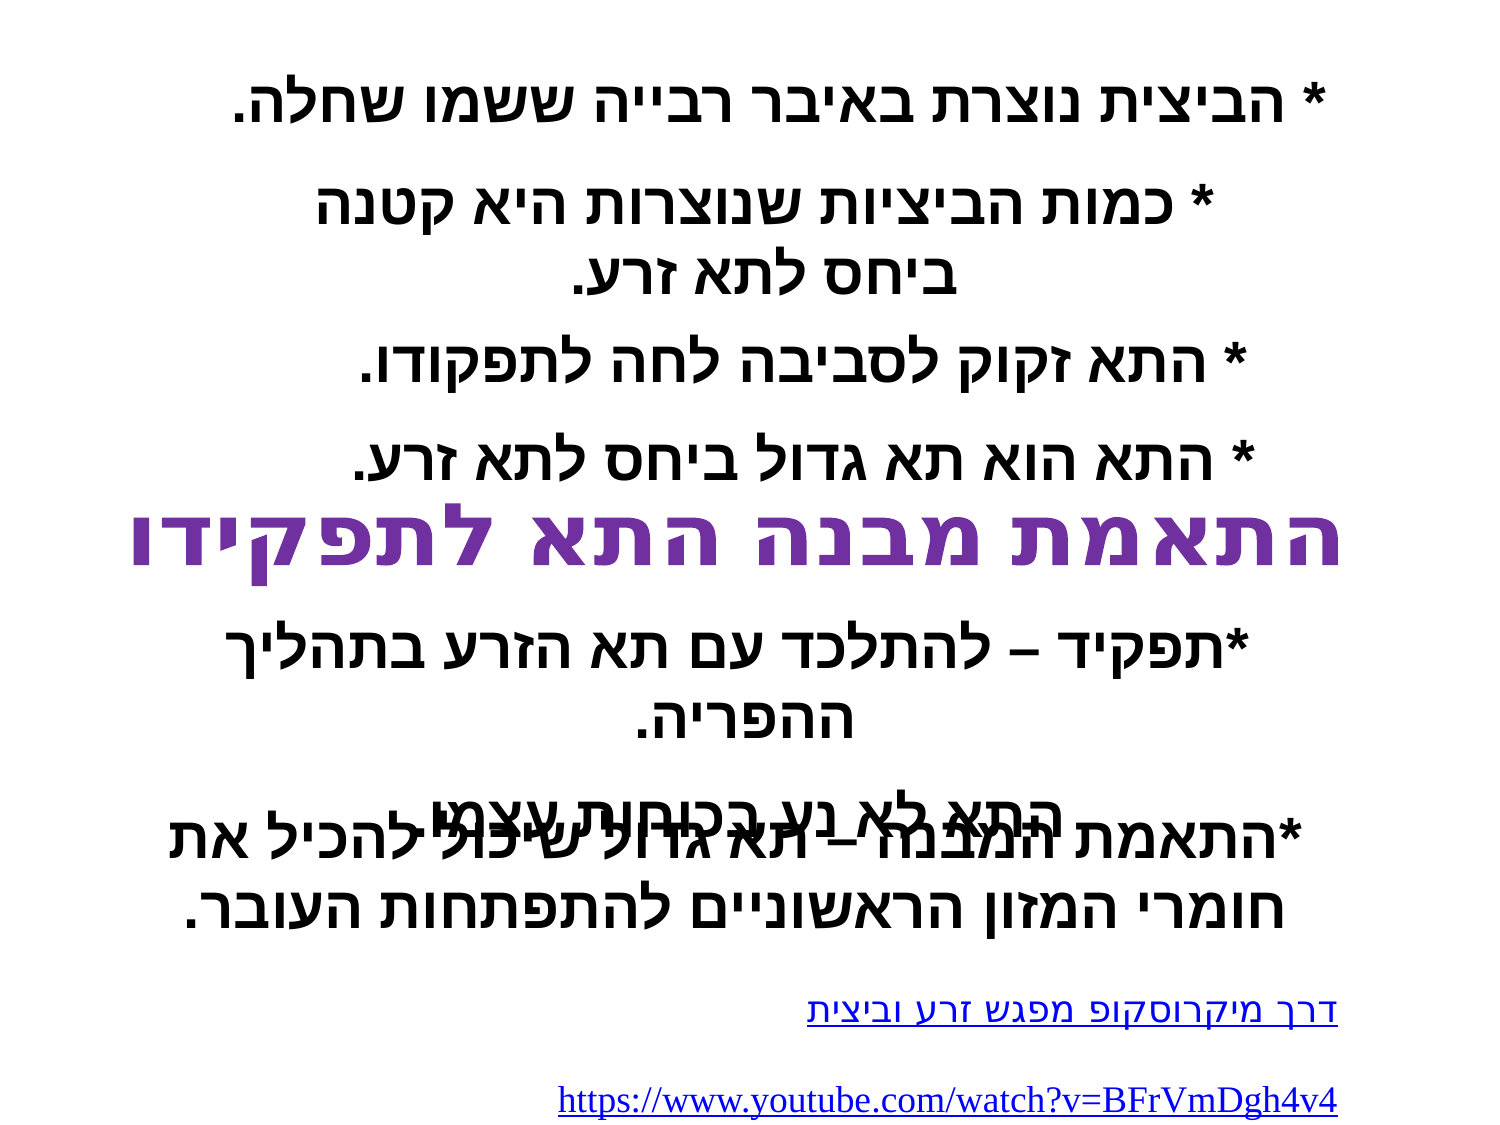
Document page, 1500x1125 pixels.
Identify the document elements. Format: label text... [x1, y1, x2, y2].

text_box * כמות הביציות שנוצרות היא קטנה ביחס לתא זרע. [230, 159, 1299, 314]
text_box * התא הוא תא גדול ביחס לתא זרע. [268, 415, 1338, 500]
text_box * התא זקוק לסביבה לחה לתפקודו. [268, 316, 1338, 402]
text_box *תפקיד – להתלכד עם תא הזרע בתהליך ההפריה. התא לא נע בכוחות עצמו. [134, 602, 1357, 857]
text_box *התאמת המבנה – תא גדול שיכול להכיל את חומרי המזון הראשוניים להתפתחות העובר. https://www.youtube.com/watch?v=fO4UWj01Gx8 מפגש זרע וביצית דרך מיקרוסקופ https://www.youtube.com/watch?v=BFrVmDgh4v4 [118, 792, 1353, 1125]
text_box * הביצית נוצרת באיבר רבייה ששמו שחלה. [161, 57, 1397, 142]
